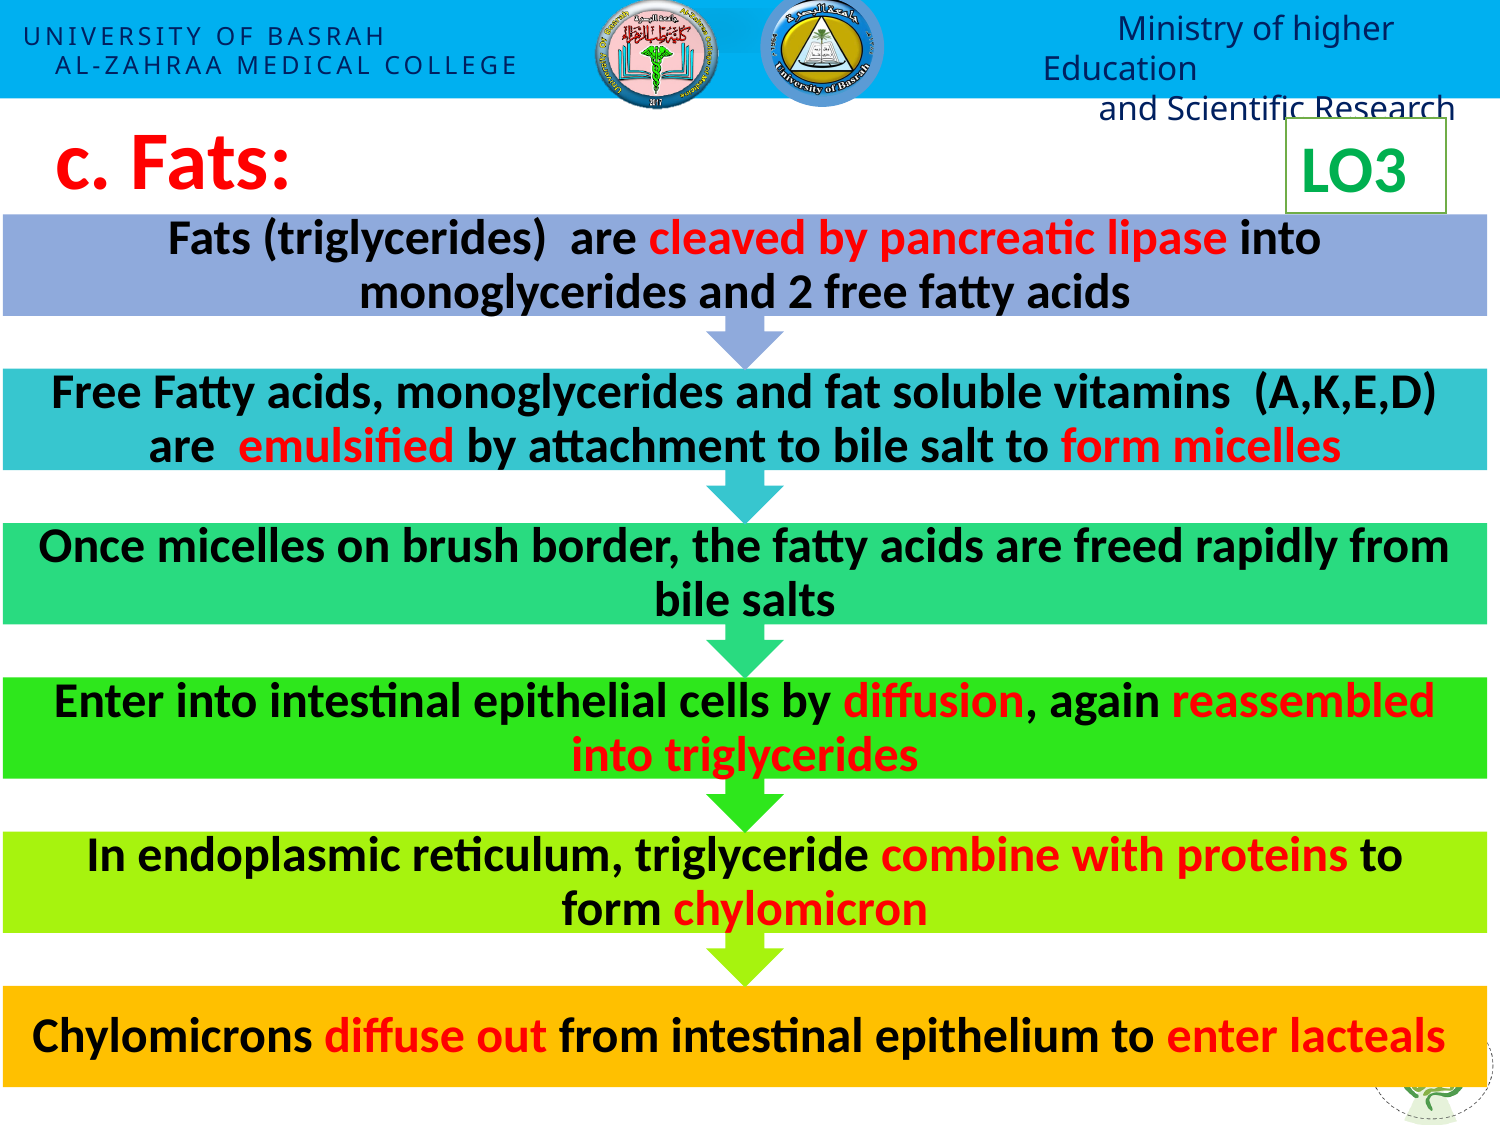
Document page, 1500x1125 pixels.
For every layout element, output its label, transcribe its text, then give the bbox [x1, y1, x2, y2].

picture [765, 0, 879, 102]
text_box c. Fats: [40, 110, 308, 214]
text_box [0, 0, 1500, 110]
text_box LO3 [1285, 117, 1447, 214]
picture [1360, 1002, 1500, 1125]
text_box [2, 214, 1488, 1088]
